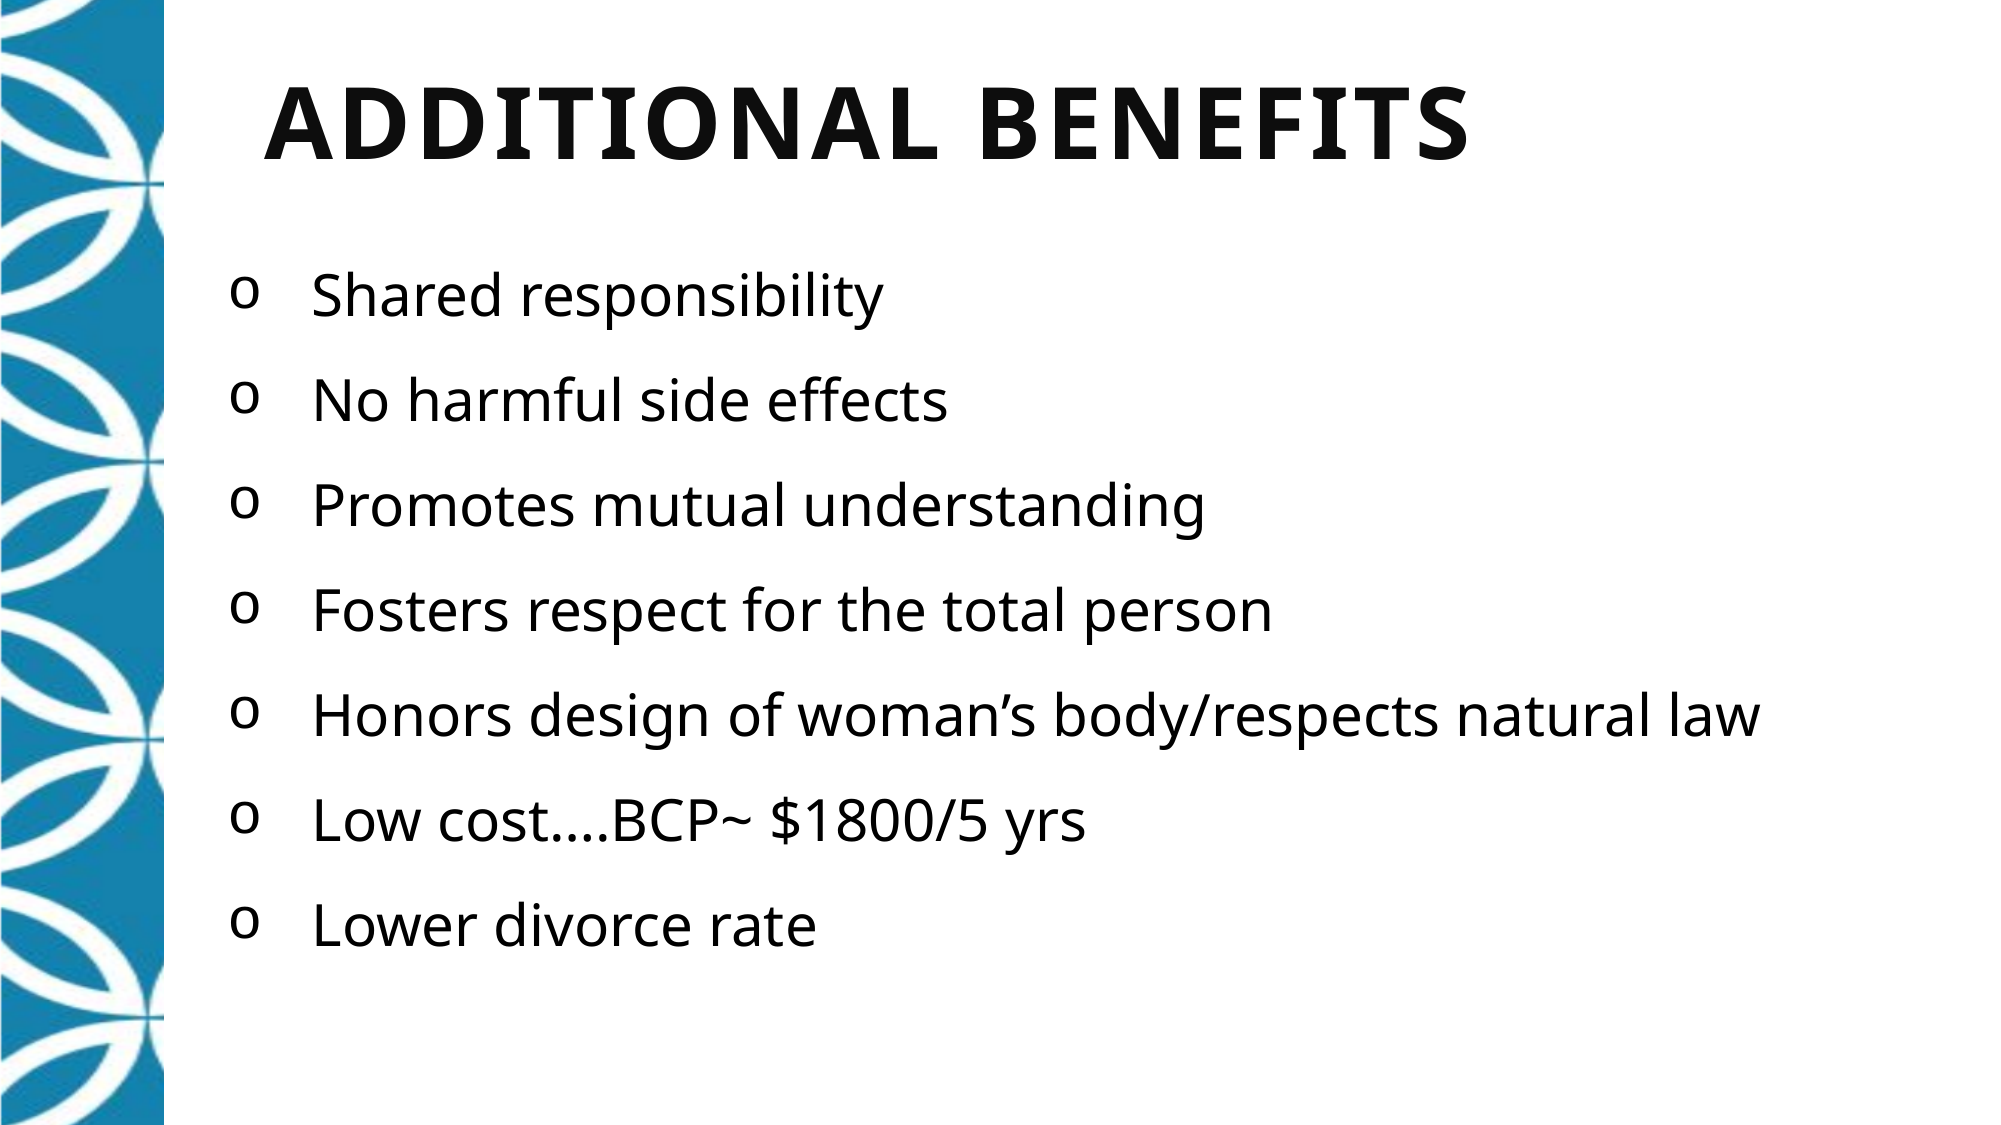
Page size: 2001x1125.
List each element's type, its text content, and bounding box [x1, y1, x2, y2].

picture [0, 0, 645, 1125]
text_box Shared responsibility No harmful side effects Promotes mutual understanding Fosters respect for the total person Honors design of woman’s body/respects natural law Low cost….BCP~ $1800/5 yrs Lower divorce rate [212, 215, 1975, 966]
text_box Additional Benefits [249, 44, 1750, 195]
